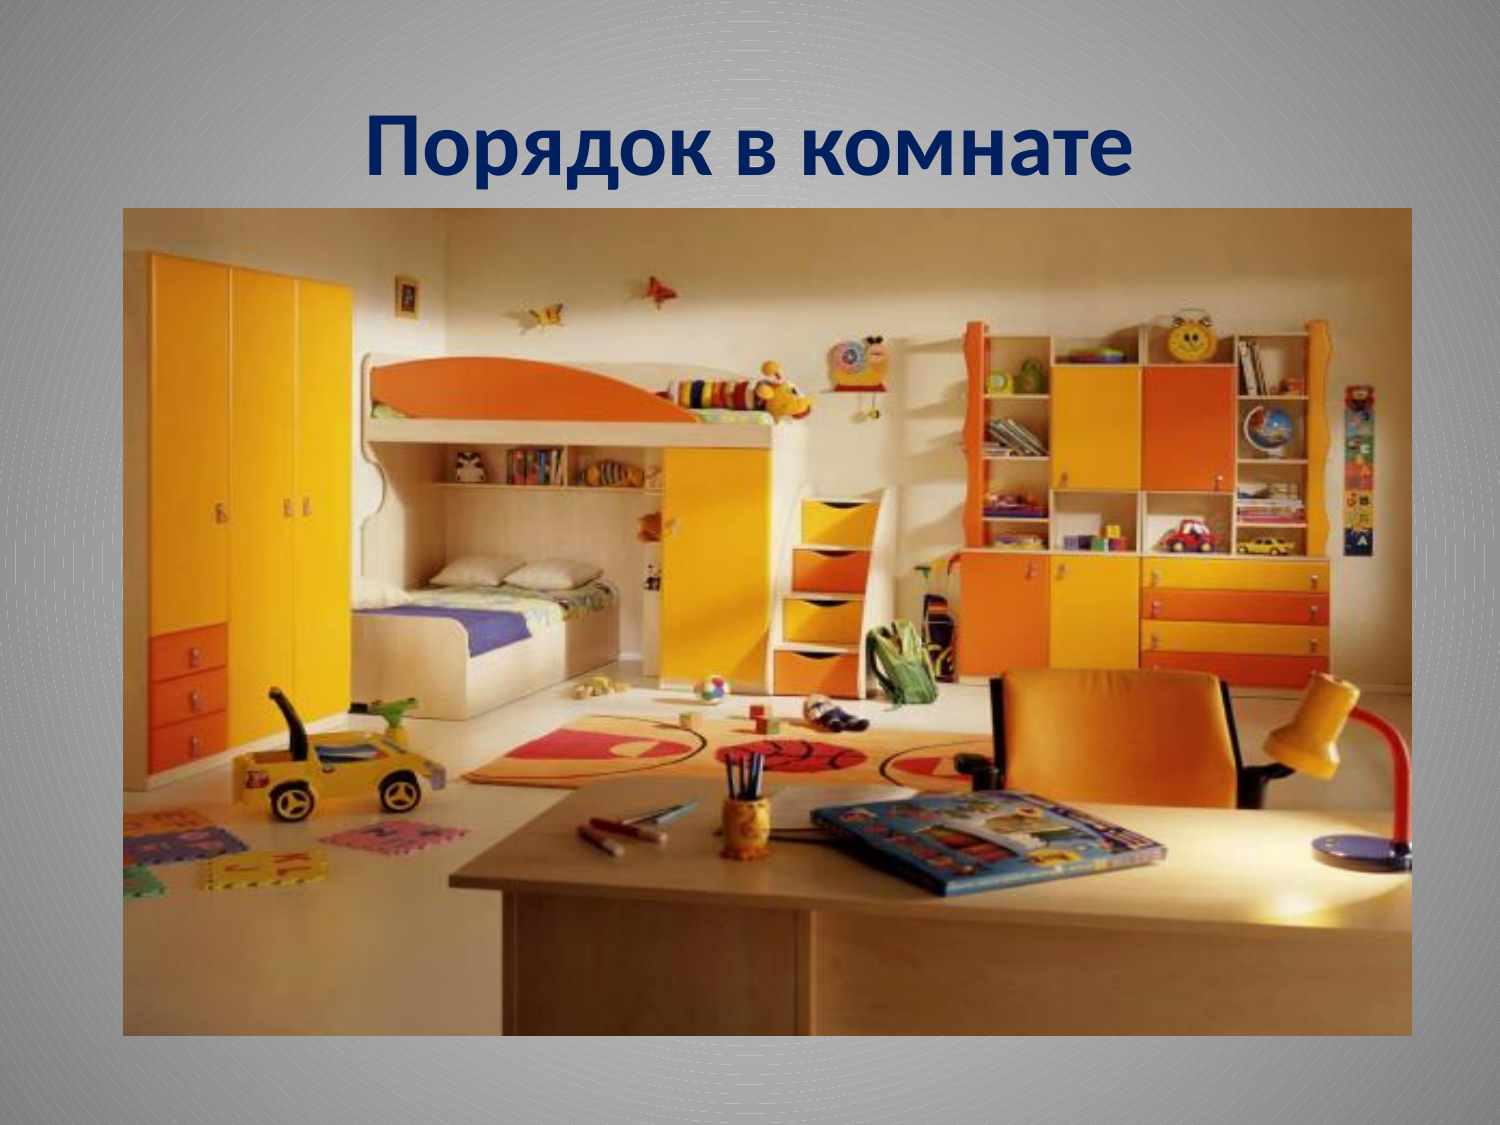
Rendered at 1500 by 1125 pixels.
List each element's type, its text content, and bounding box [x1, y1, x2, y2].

title Порядок в комнате [75, 45, 1425, 233]
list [123, 207, 1412, 1036]
